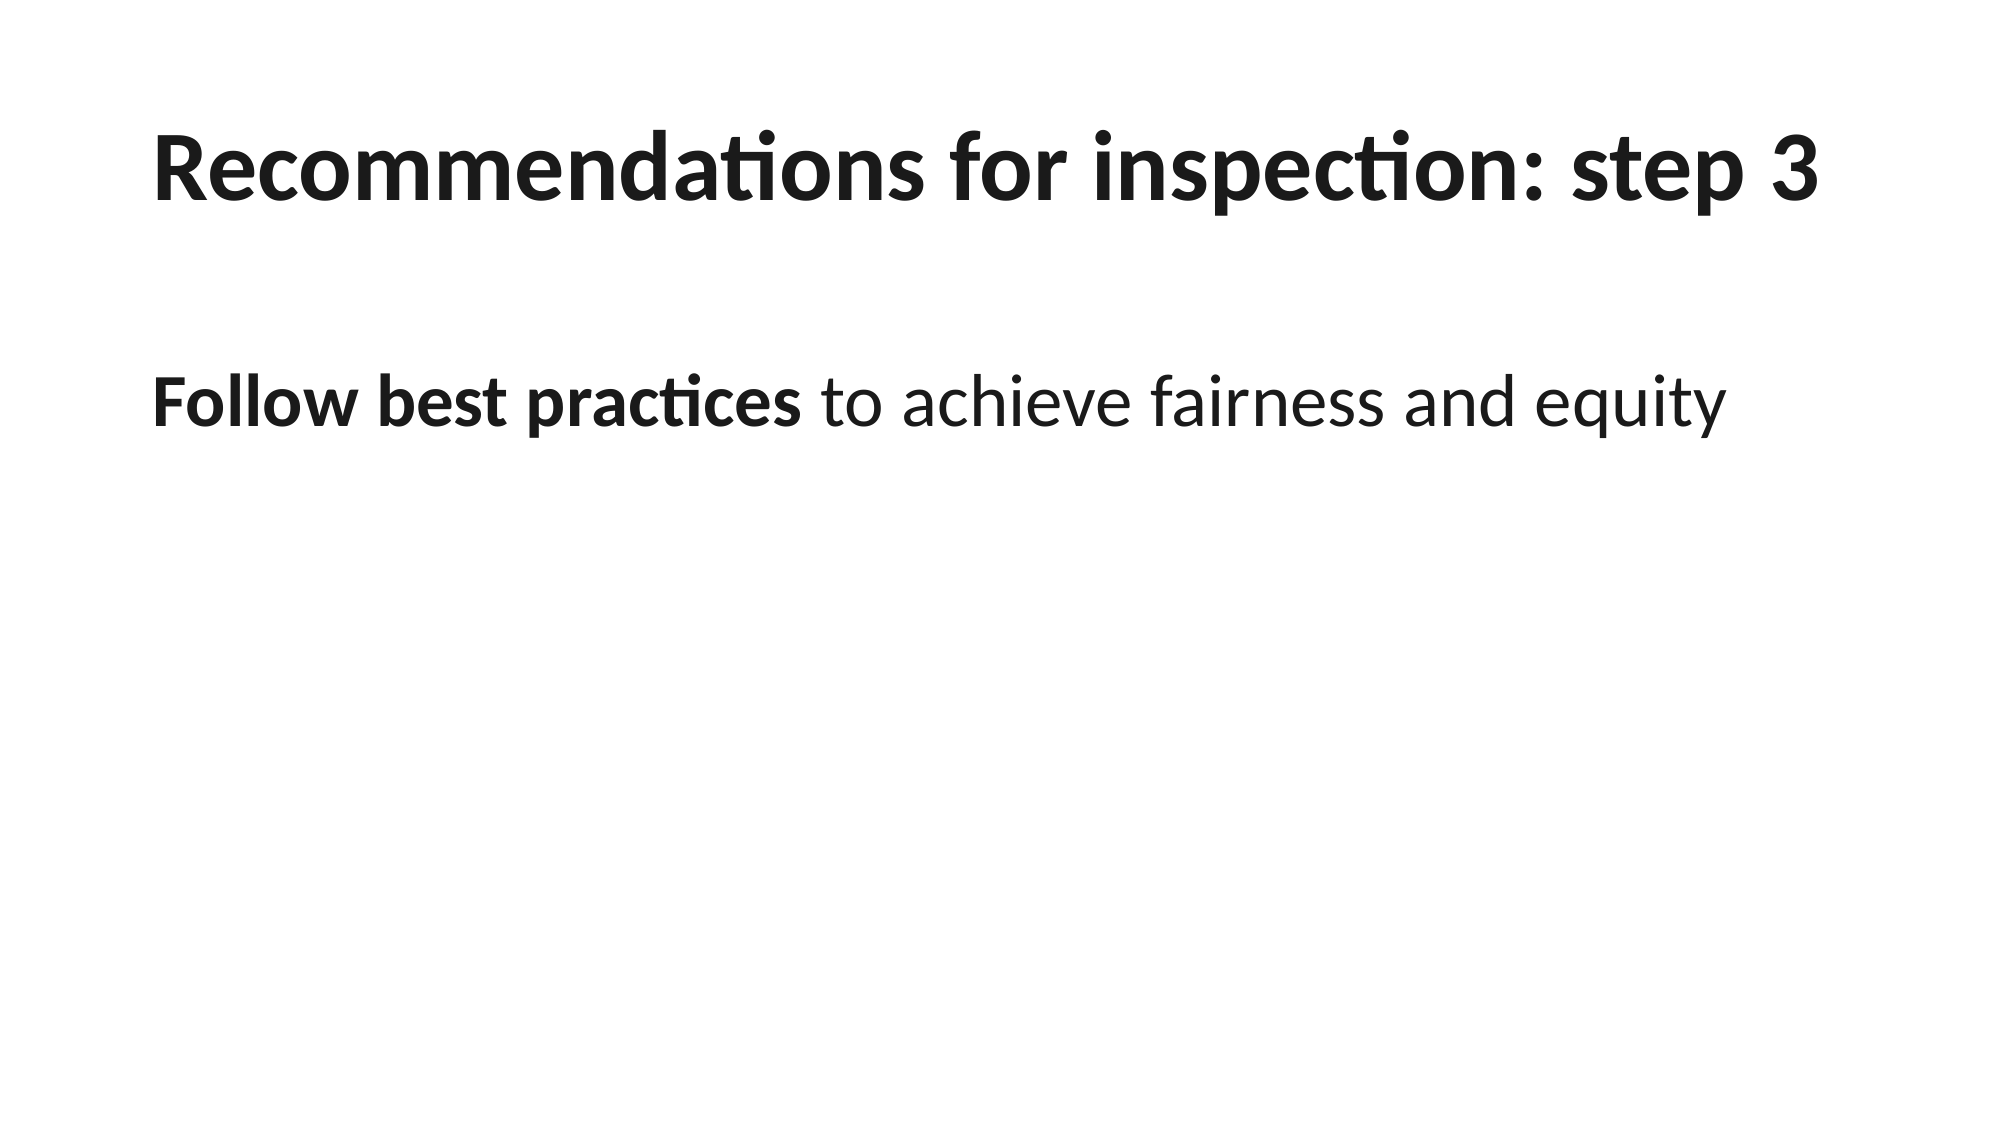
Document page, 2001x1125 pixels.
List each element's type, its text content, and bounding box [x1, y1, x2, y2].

title Recommendations for inspection: step 3 [137, 59, 1863, 278]
list Follow best practices to achieve fairness and equity [137, 299, 1863, 1014]
